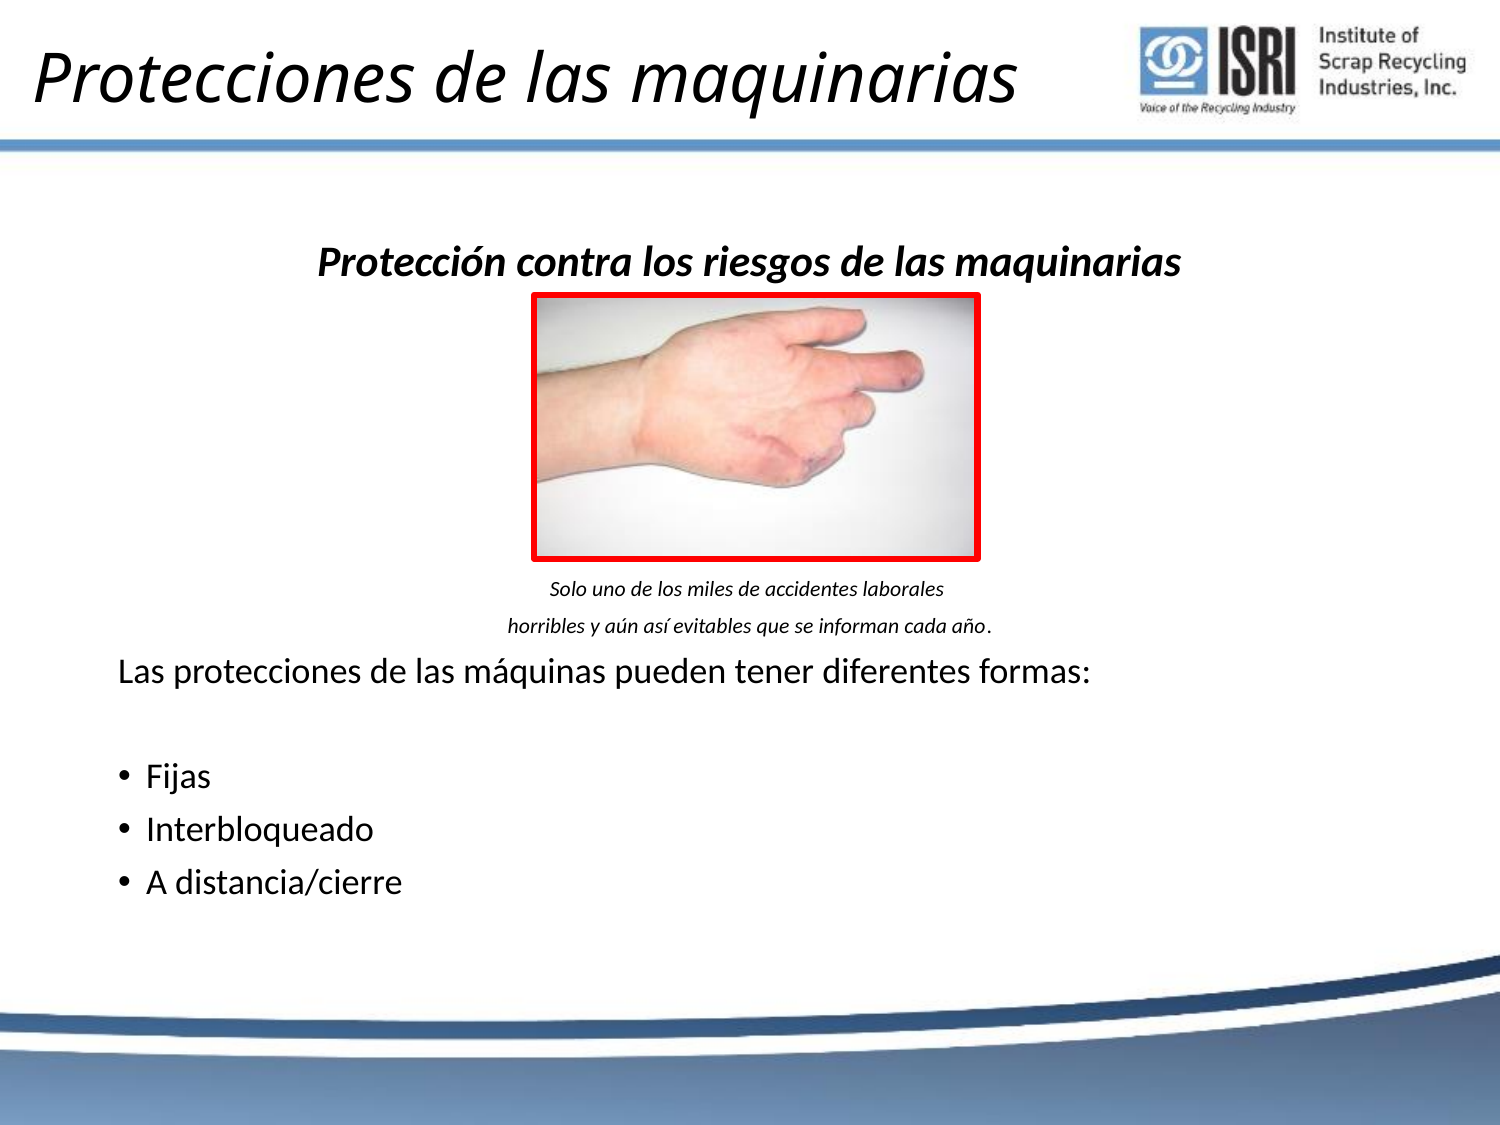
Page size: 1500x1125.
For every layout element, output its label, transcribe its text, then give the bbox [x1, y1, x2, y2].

title Protecciones de las maquinarias [17, 0, 1312, 190]
list Protección contra los riesgos de las maquinarias Solo uno de los miles de accidentes laborales horribles y aún así evitables que se informan cada año. Las protecciones de las máquinas pueden tener diferentes formas: Fijas Interbloqueado A distancia/cierre [103, 196, 1397, 911]
picture [0, 0, 1500, 1125]
